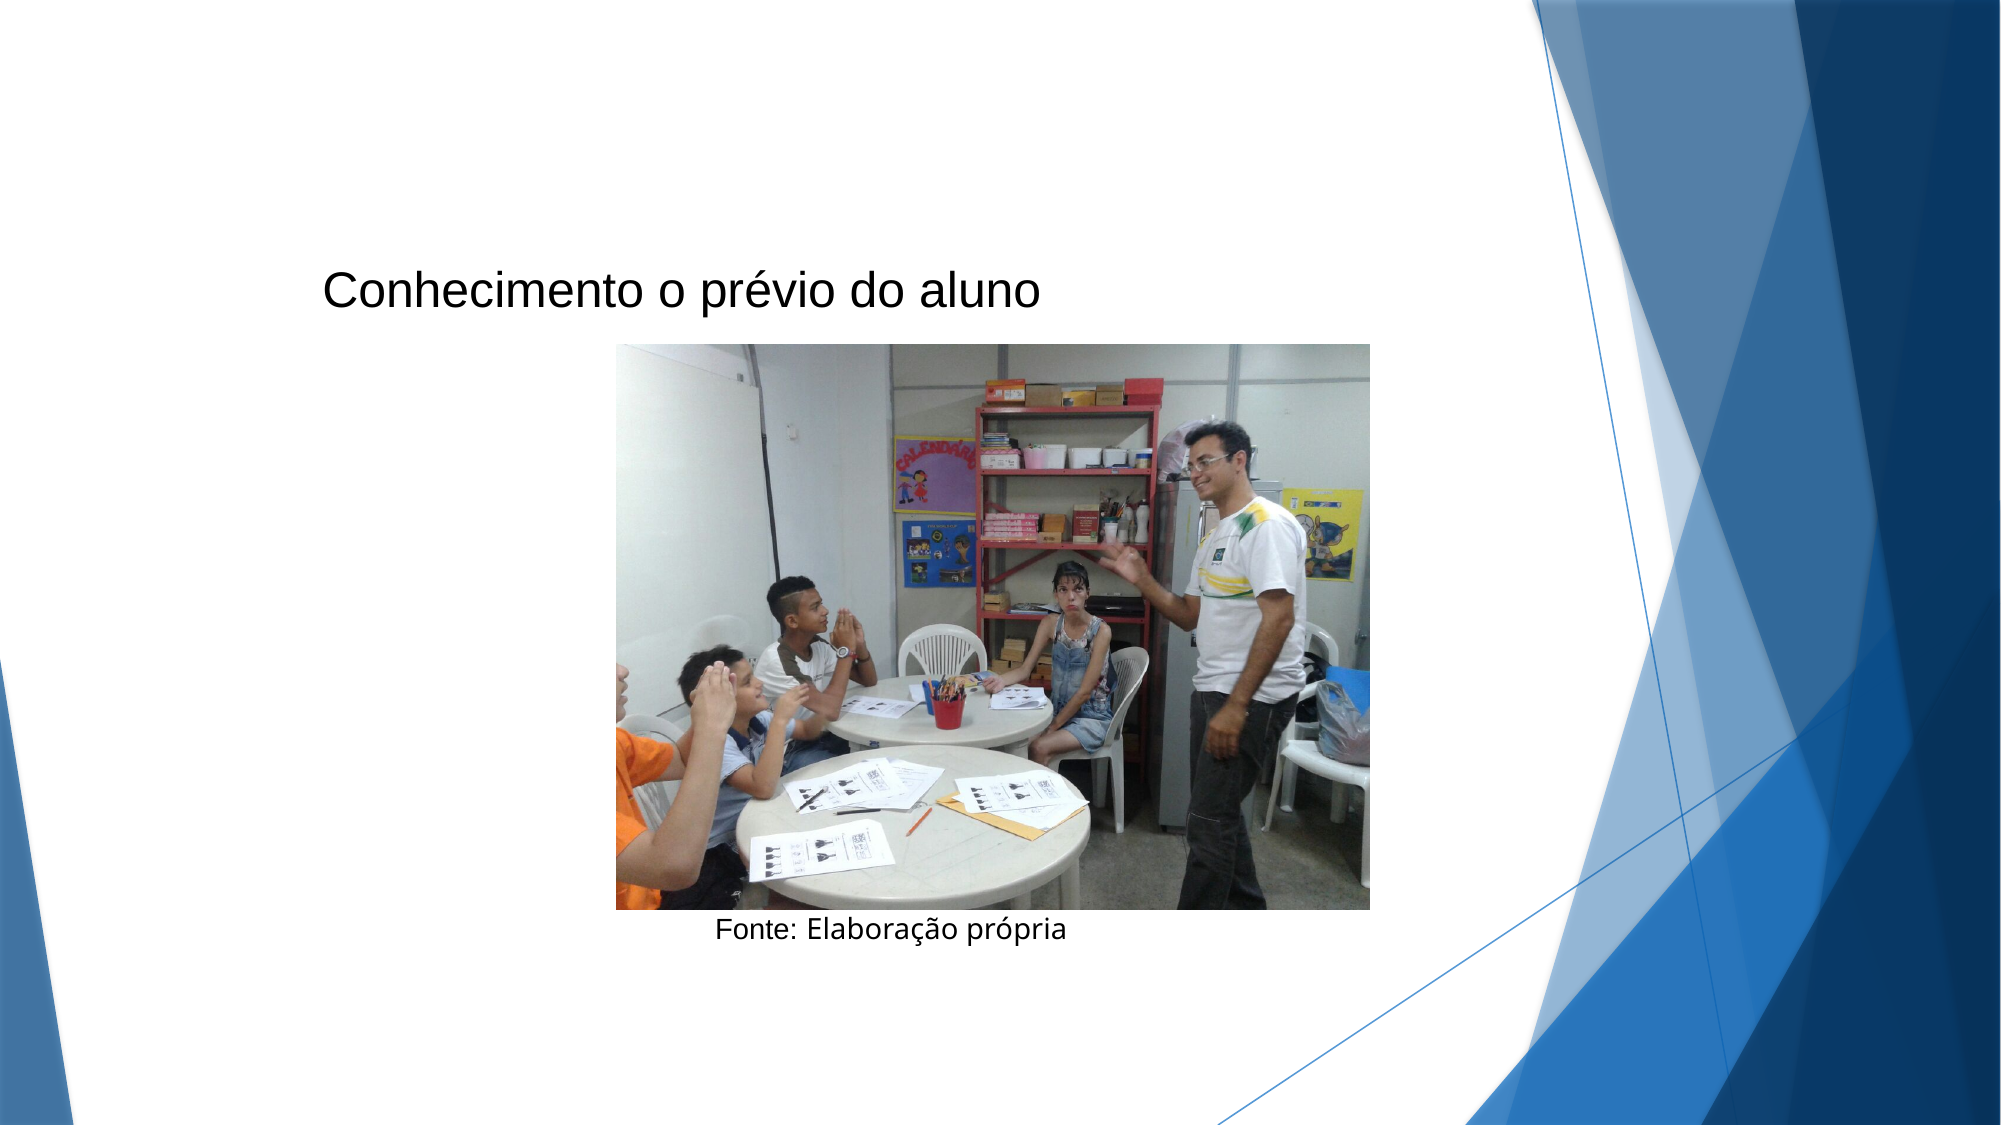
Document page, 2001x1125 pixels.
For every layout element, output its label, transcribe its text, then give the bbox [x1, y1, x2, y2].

text_box Fonte: Elaboração própria [681, 920, 1083, 983]
text_box Conhecimento o prévio do aluno [307, 250, 1324, 325]
picture [615, 344, 1370, 910]
